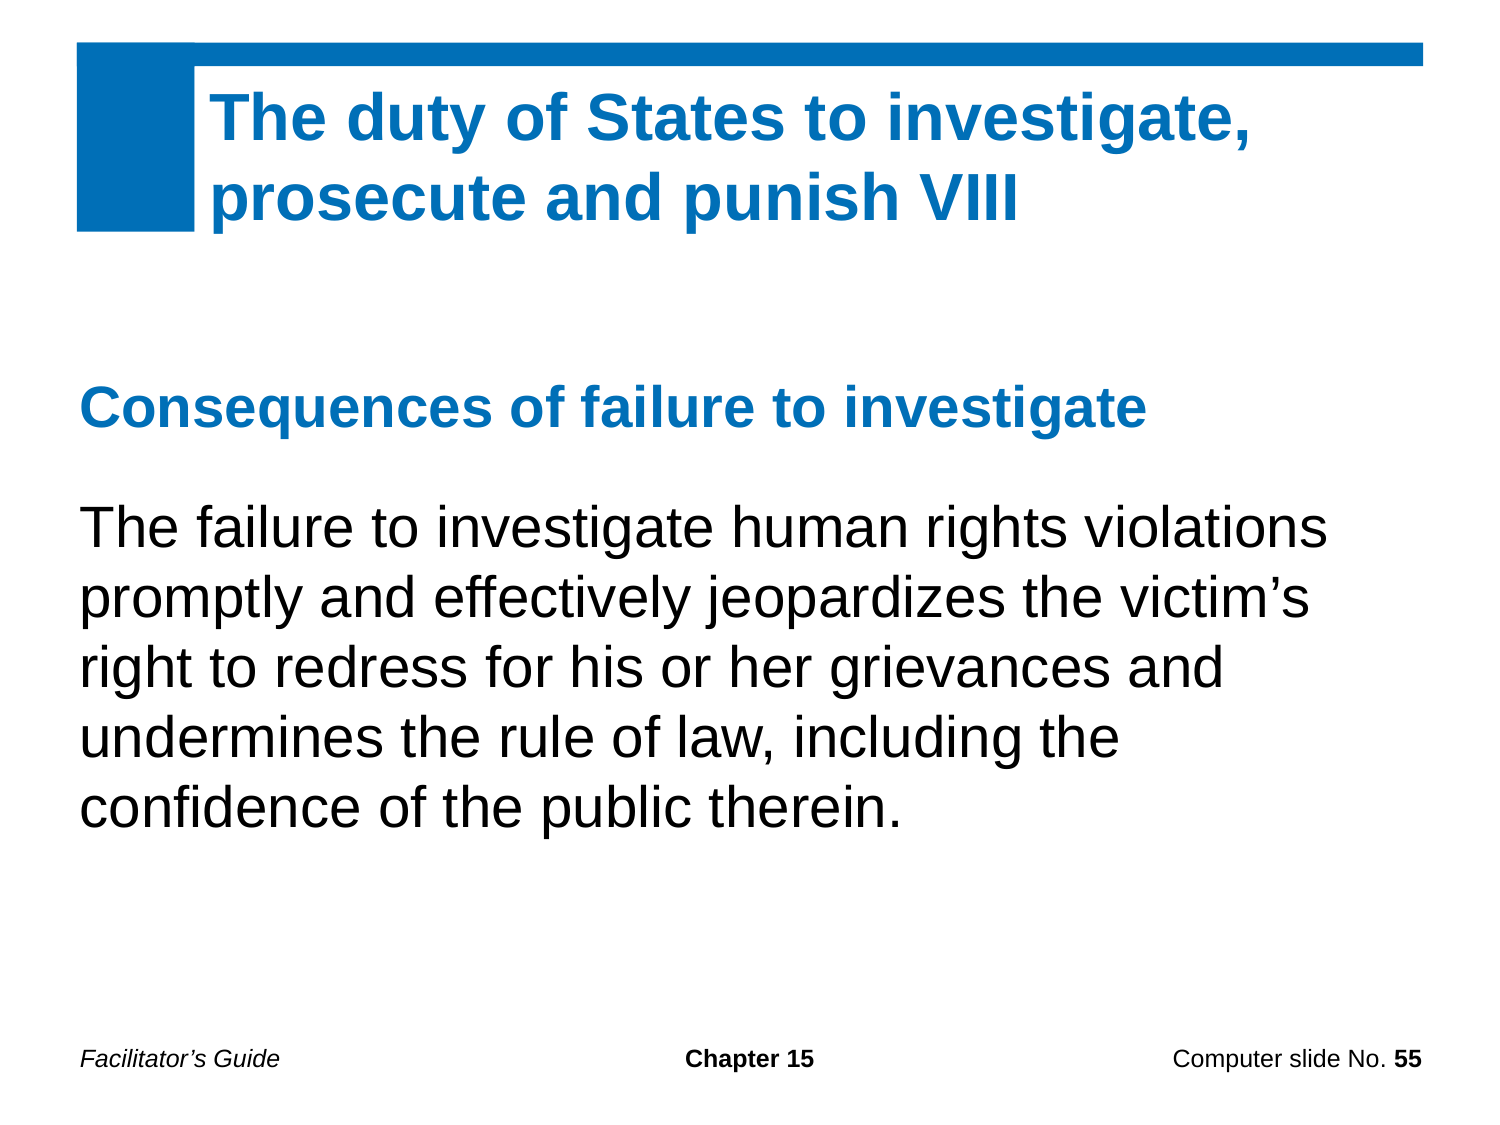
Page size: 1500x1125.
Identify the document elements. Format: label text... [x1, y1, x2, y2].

slide_number Facilitator’s Guide [64, 1034, 469, 1103]
text_box The duty of States to investigate, prosecute and punish VIII [194, 66, 1425, 256]
footer Chapter 15 [512, 1034, 988, 1103]
text_box Computer slide No. 55 [1055, 1034, 1437, 1103]
text_box Consequences of failure to investigate The failure to investigate human rights violations promptly and effectively jeopardizes the victim’s right to redress for his or her grievances and undermines the rule of law, including the confidence of the public therein. [64, 361, 1415, 858]
